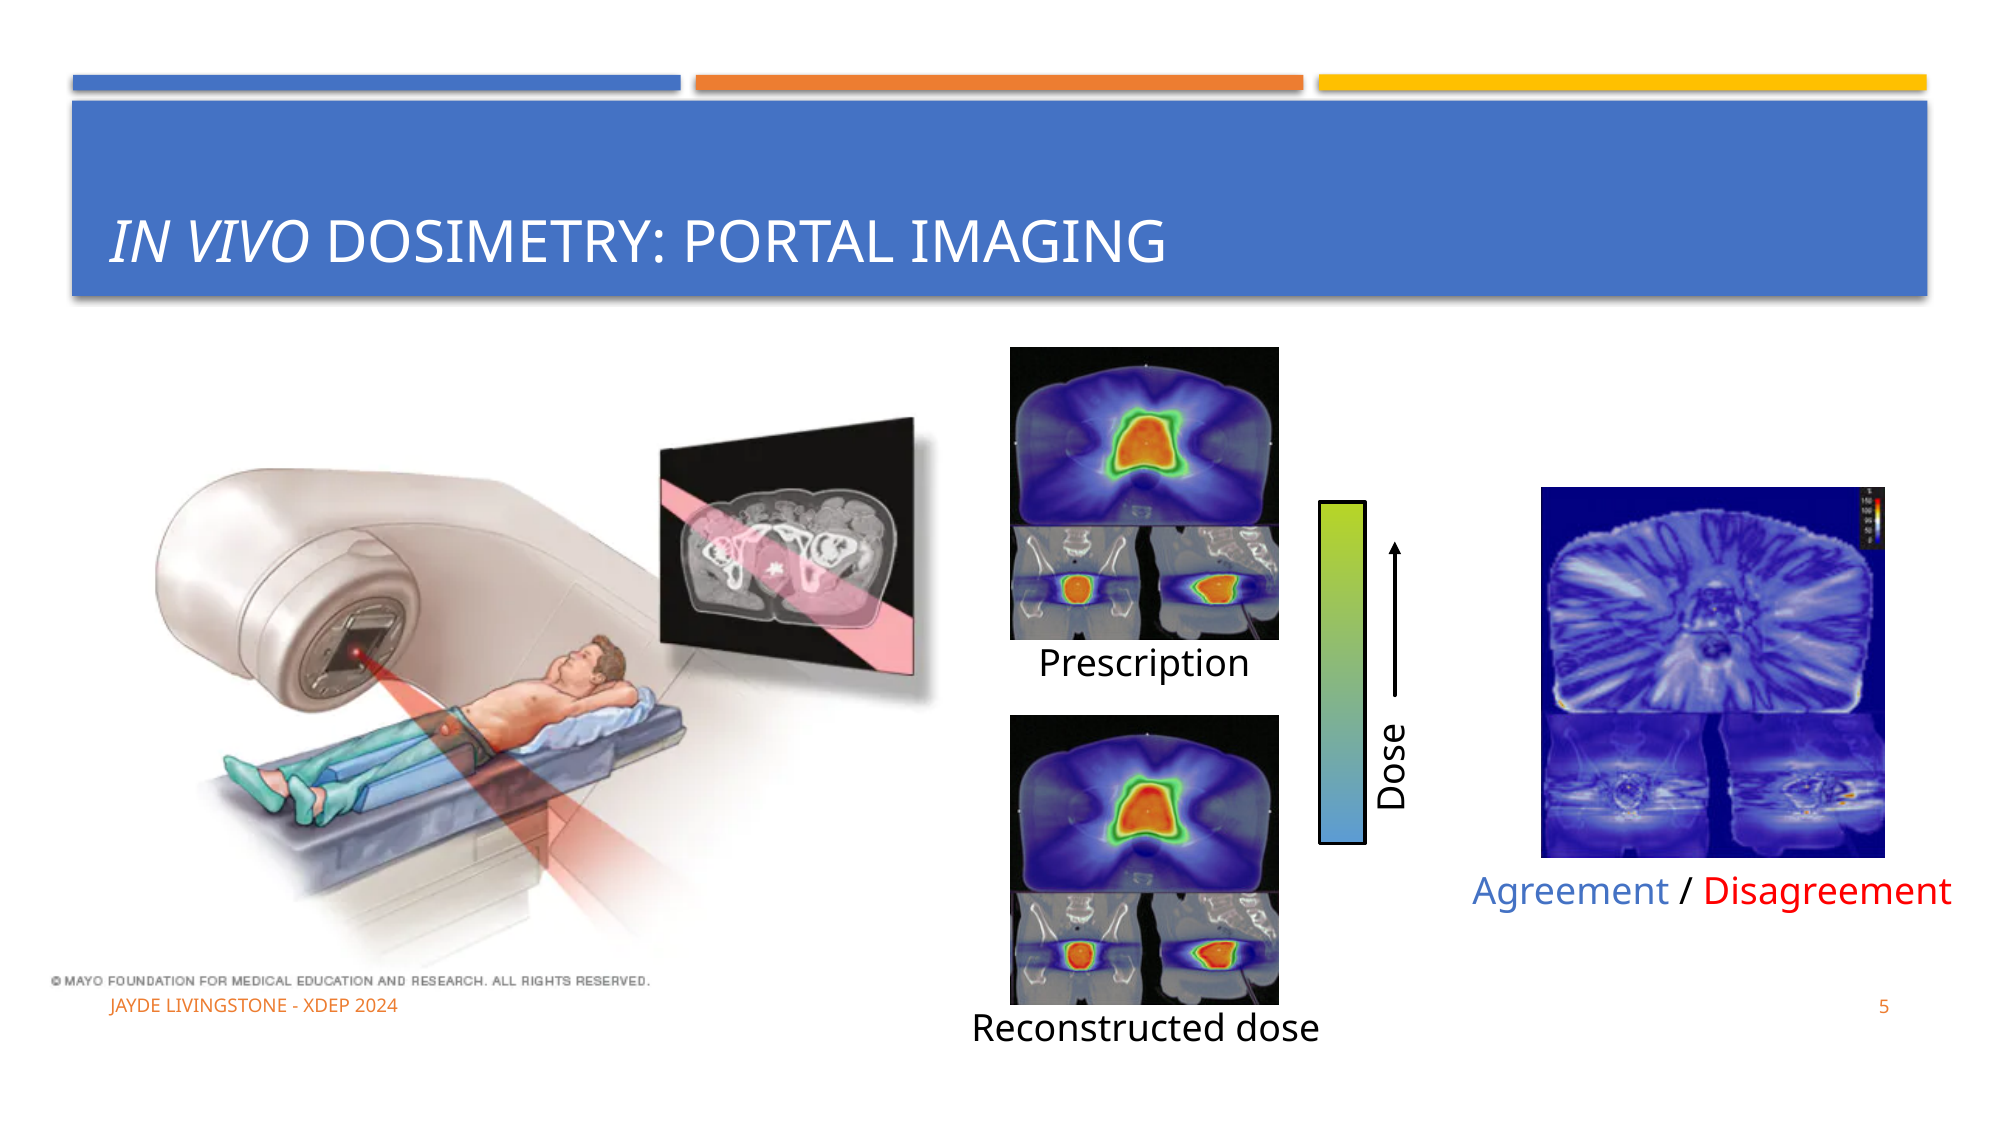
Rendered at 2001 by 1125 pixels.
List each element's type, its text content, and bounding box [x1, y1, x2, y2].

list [43, 388, 970, 993]
title In Vivo Dosimetry: Portal imaging [95, 115, 1905, 282]
slide_number 5 [1732, 977, 1905, 1037]
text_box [976, 347, 1316, 1058]
text_box [1323, 500, 1367, 845]
footer Jayde Livingstone - XDEP 2024 [95, 1003, 970, 1037]
text_box Dose [1359, 708, 1420, 828]
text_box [1489, 487, 1936, 921]
